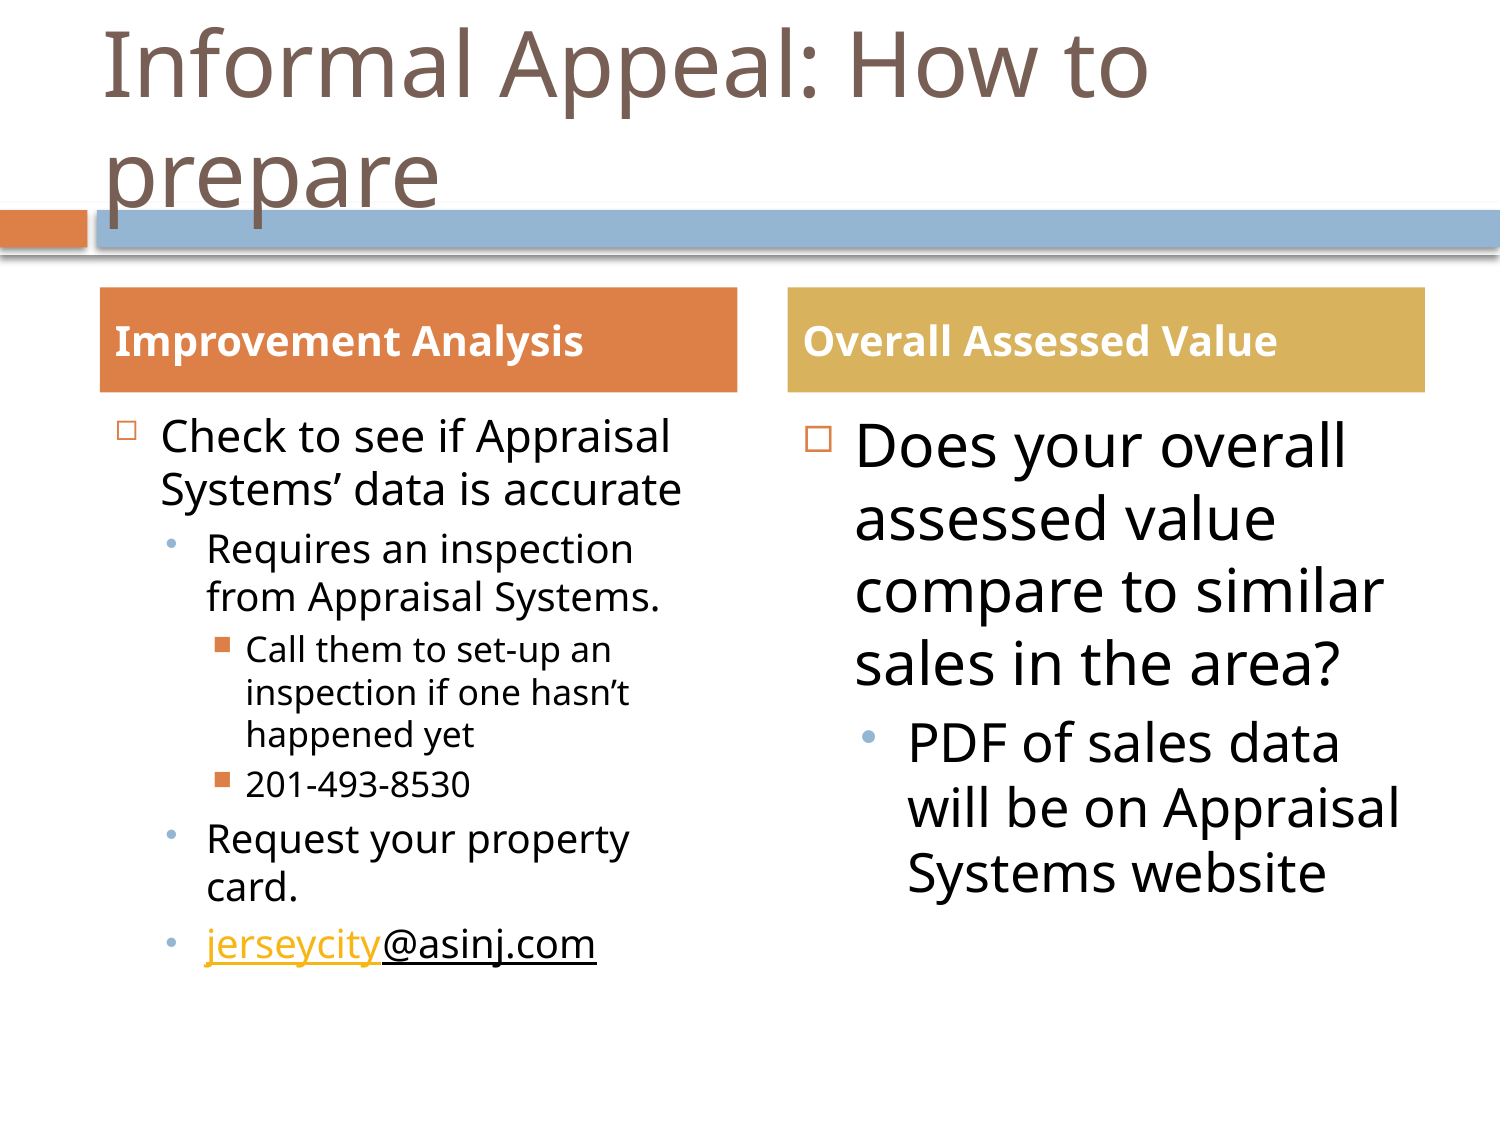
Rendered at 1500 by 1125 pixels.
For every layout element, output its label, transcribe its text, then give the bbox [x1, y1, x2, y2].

list Does your overall assessed value compare to similar sales in the area? PDF of sales data will be on Appraisal Systems website [787, 399, 1425, 988]
list Overall Assessed Value [787, 287, 1425, 393]
title Informal Appeal: How to prepare [87, 44, 1425, 188]
list Improvement Analysis [99, 287, 738, 393]
list Check to see if Appraisal Systems’ data is accurate Requires an inspection from Appraisal Systems. Call them to set-up an inspection if one hasn’t happened yet 201-493-8530 Request your property card. jerseycity@asinj.com [99, 399, 738, 988]
